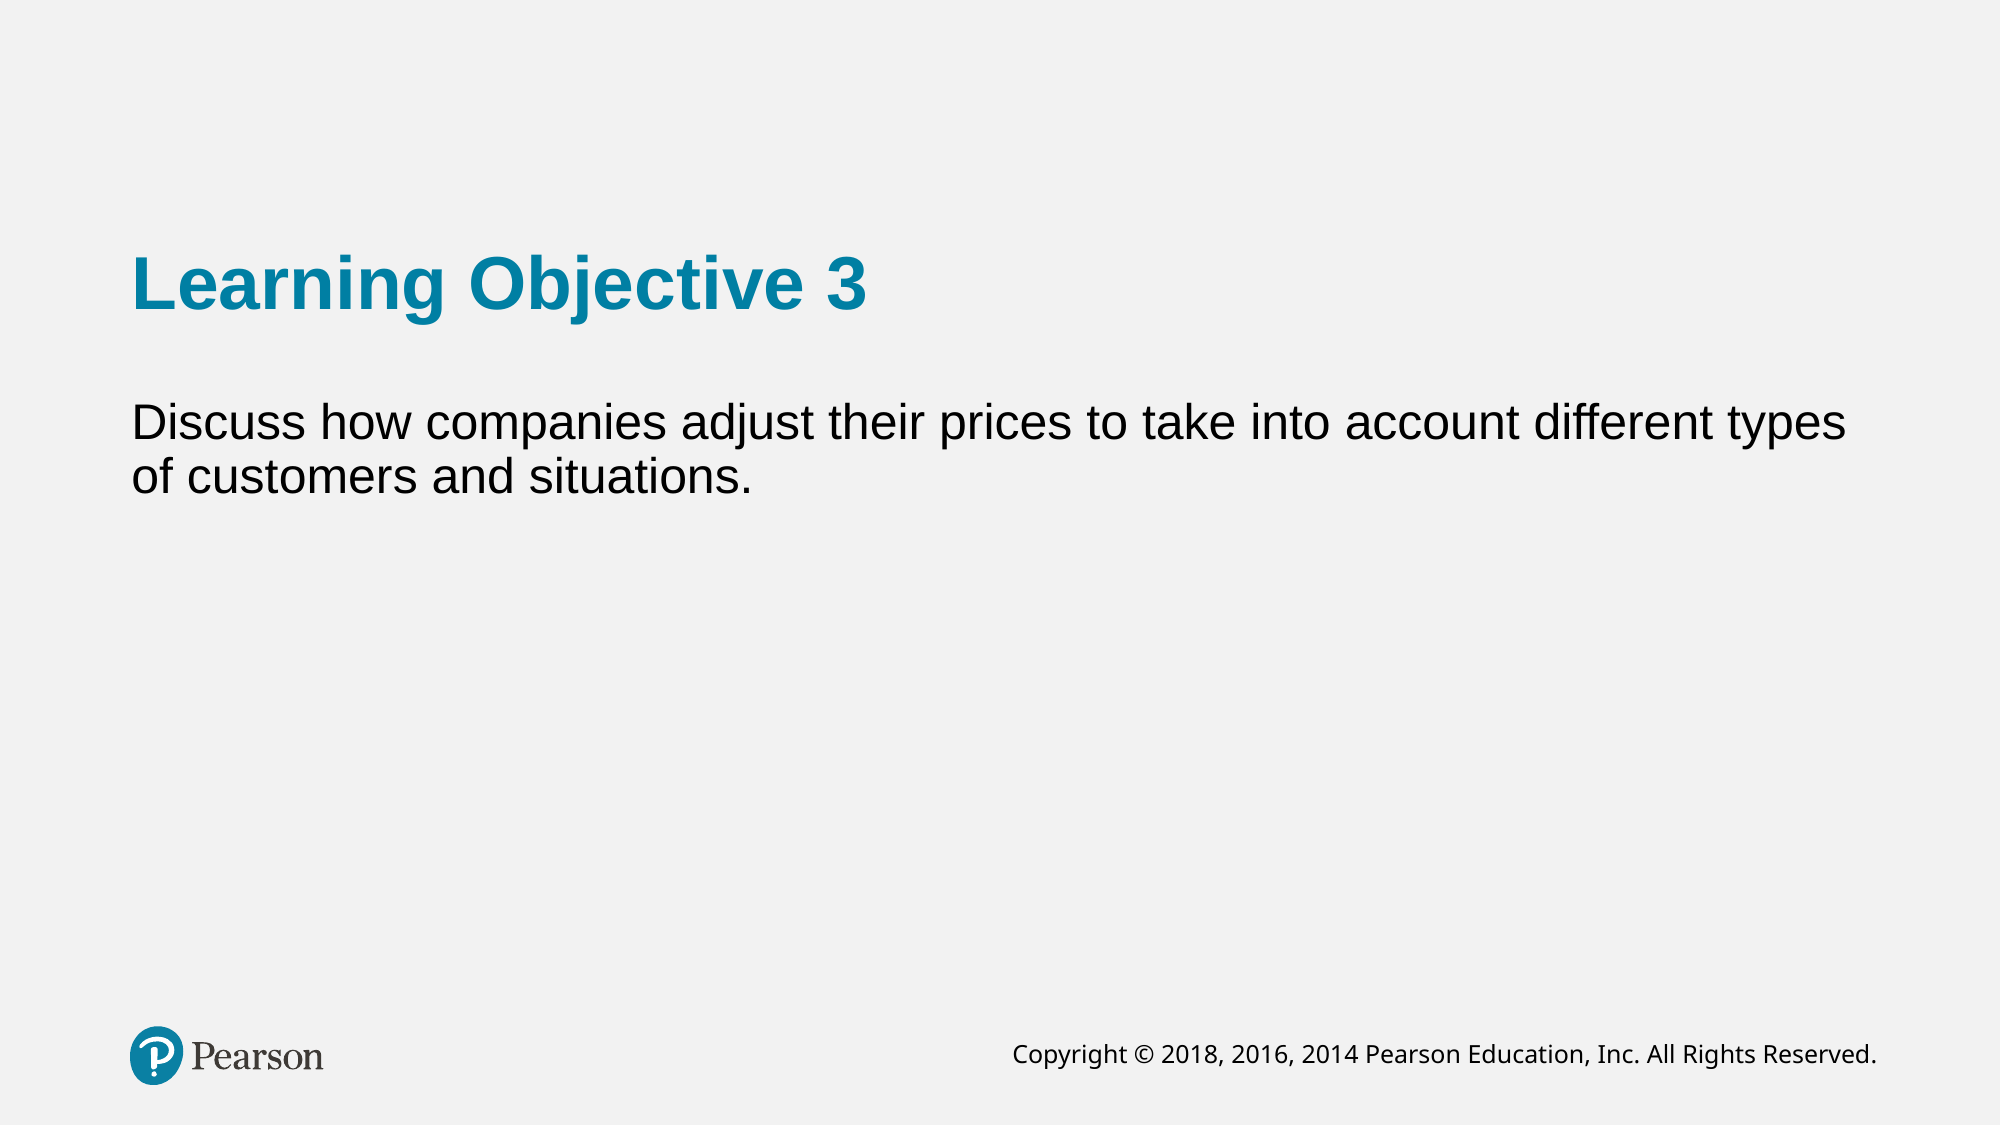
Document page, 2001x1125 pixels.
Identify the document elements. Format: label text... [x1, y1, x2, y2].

title Learning Objective 3 [116, 226, 1772, 345]
list Discuss how companies adjust their prices to take into account different types of customers and situations. [116, 388, 1914, 591]
